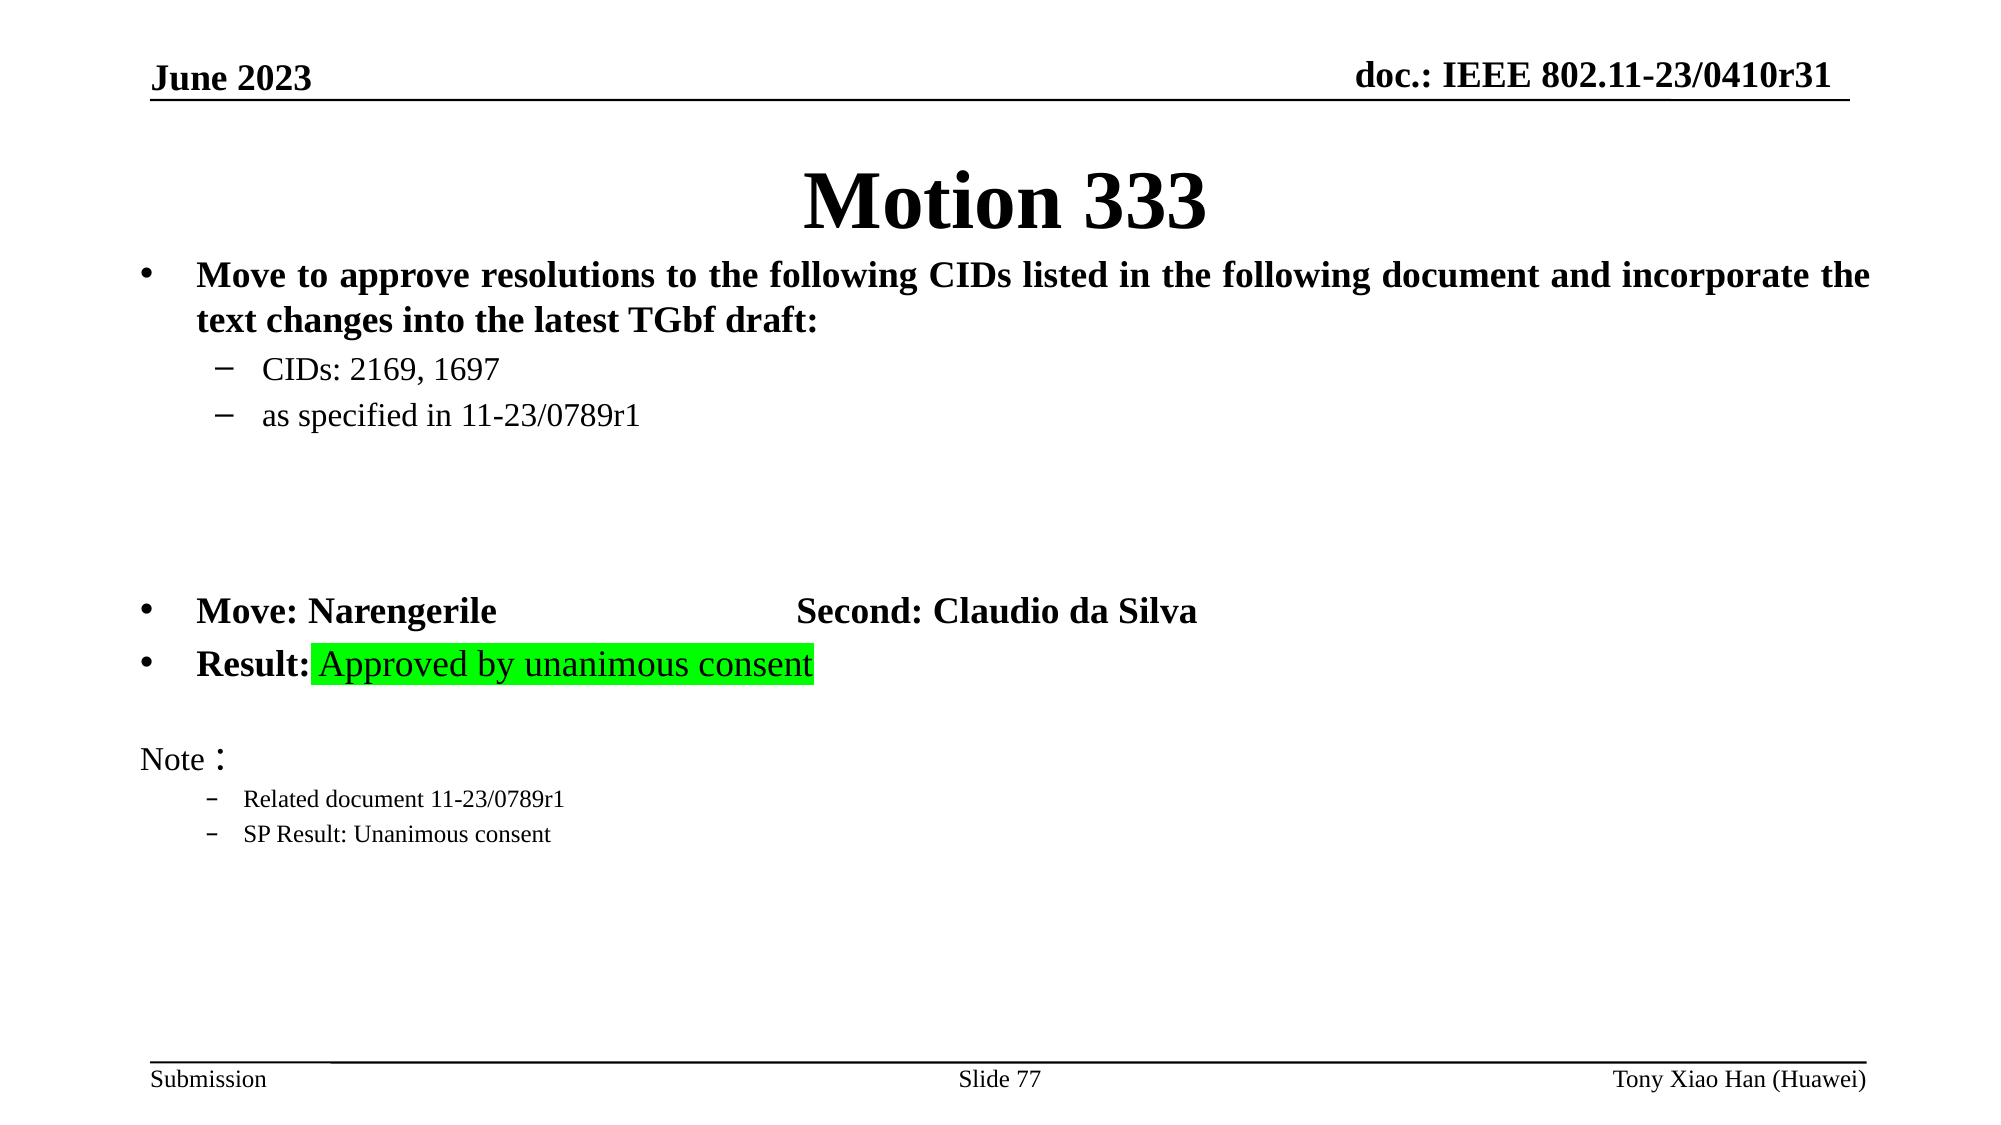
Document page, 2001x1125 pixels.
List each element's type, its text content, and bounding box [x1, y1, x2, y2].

text_box Motion 333 [368, 137, 1644, 212]
text_box Move to approve resolutions to the following CIDs listed in the following document and incorporate the text changes into the latest TGbf draft: CIDs: 2169, 1697 as specified in 11-23/0789r1 Move: Narengerile Second: Claudio da Silva Result: Approved by unanimous consent Note： Related document 11-23/0789r1 SP Result: Unanimous consent [125, 212, 1888, 900]
